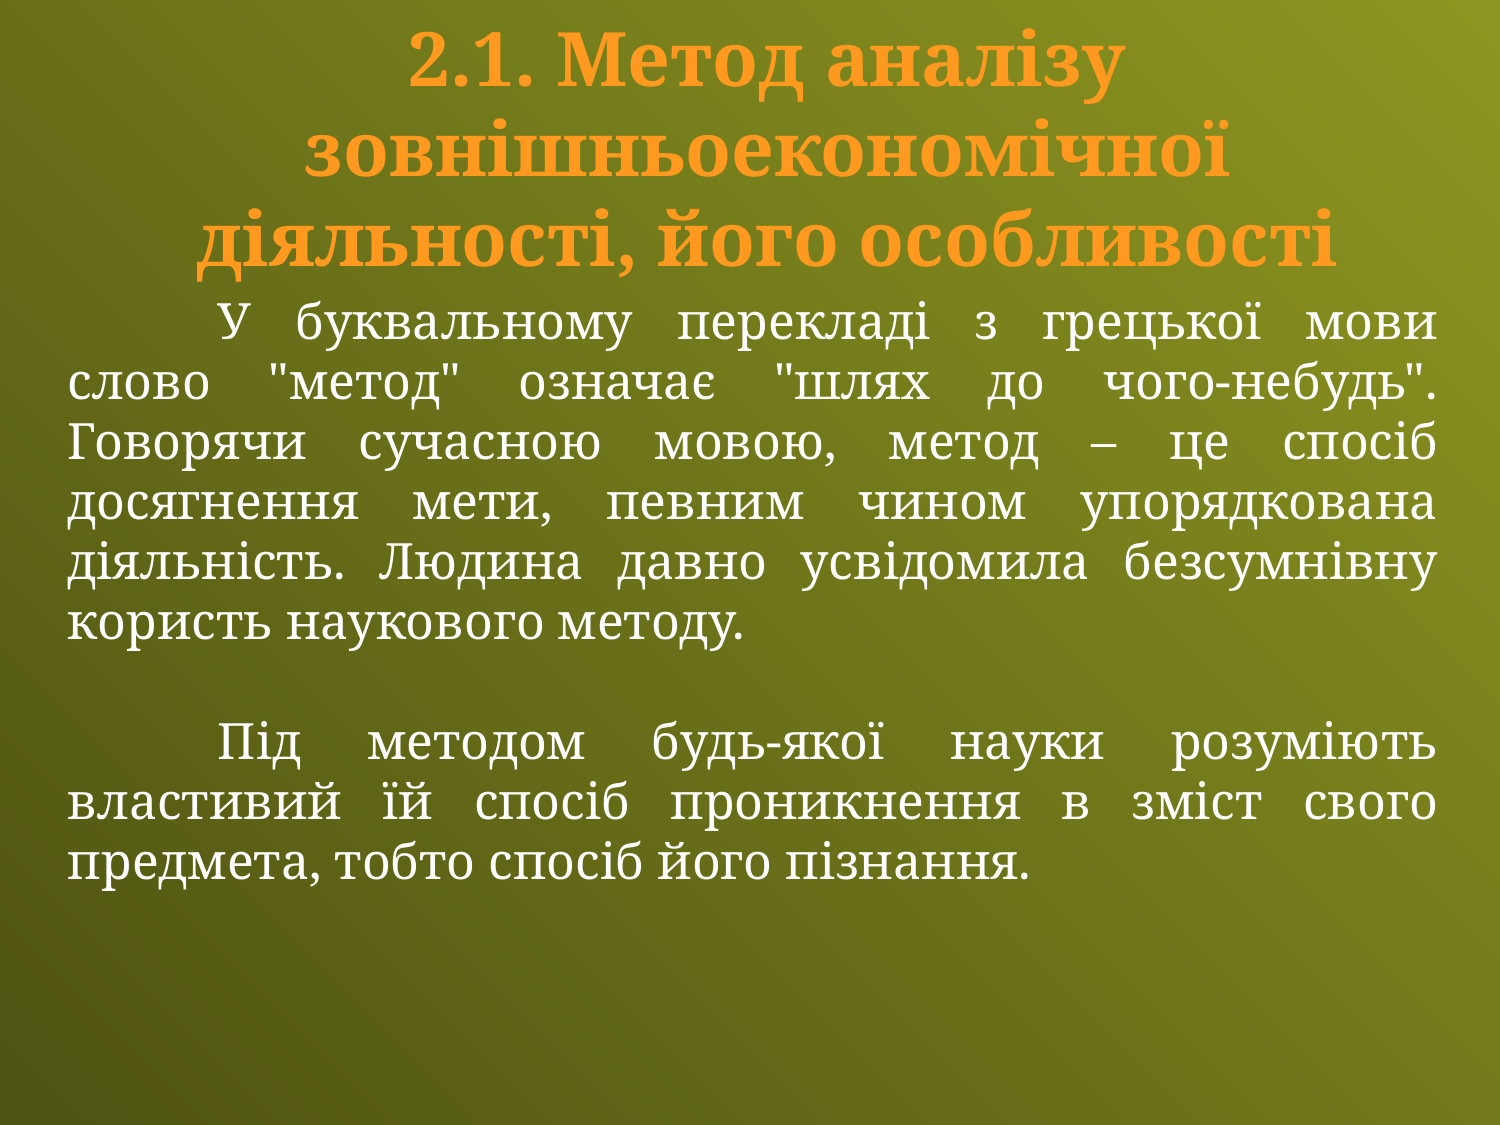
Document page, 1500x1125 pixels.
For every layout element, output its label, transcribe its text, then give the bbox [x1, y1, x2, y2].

text_box У буквальному перекладі з грецької мови слово "метод" означає "шлях до чого-небудь". Говорячи сучасною мовою, метод – це спосіб досягнення мети, певним чином упорядкована діяльність. Людина давно усвідомила безсумнівну користь наукового методу. Під методом будь-якої науки розуміють властивий їй спосіб проникнення в зміст свого предмета, тобто спосіб його піз­нання. [53, 281, 1453, 957]
text_box 2.1. Метод аналізу зовнішньоекономічної діяльності, його особливості [94, 3, 1441, 281]
